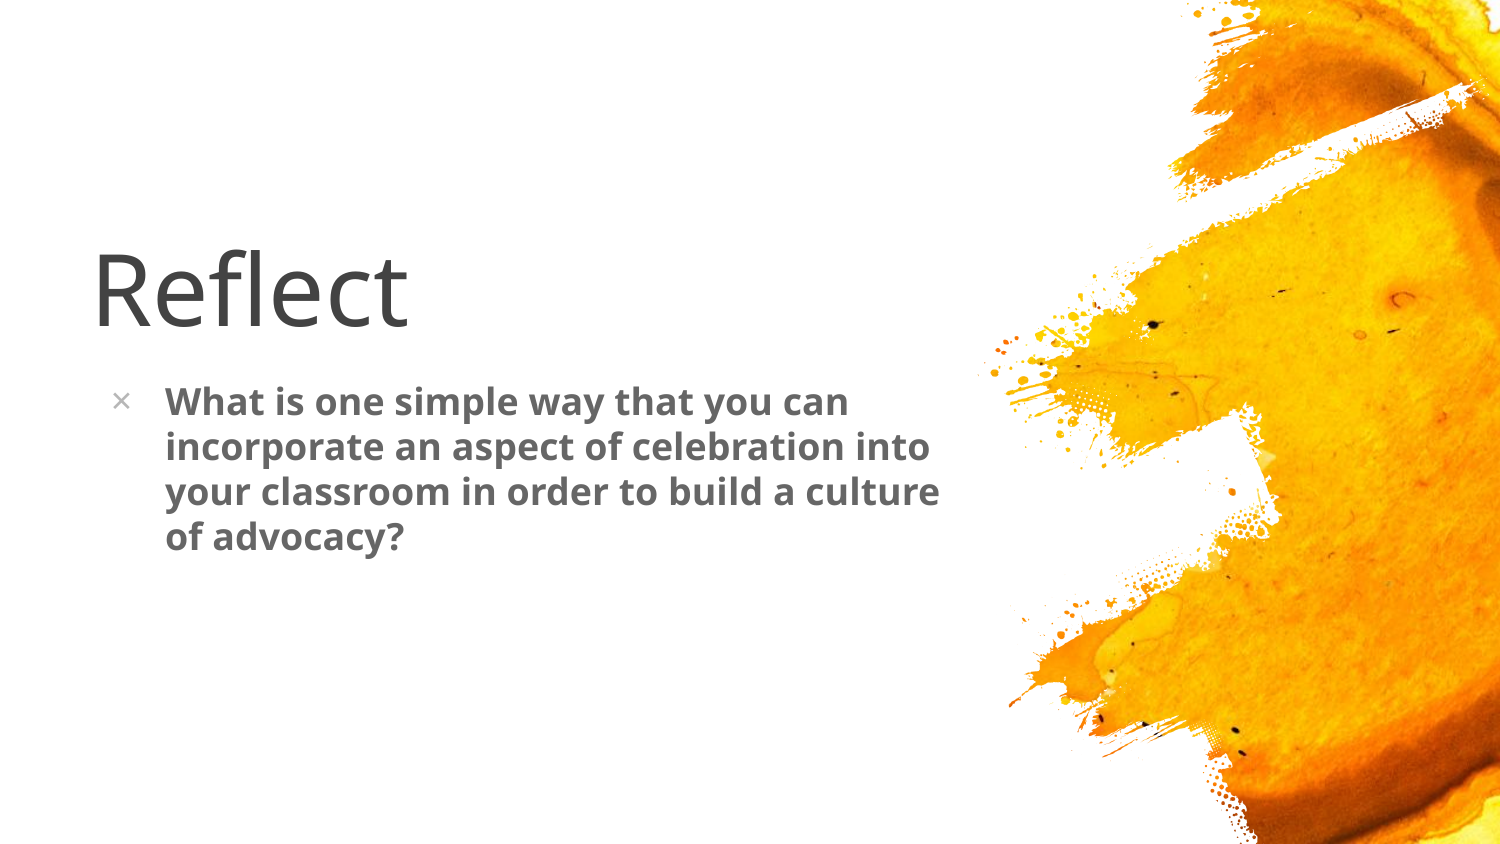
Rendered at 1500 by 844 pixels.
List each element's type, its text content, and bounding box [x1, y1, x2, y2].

list What is one simple way that you can incorporate an aspect of celebration into your classroom in order to build a culture of advocacy? [75, 362, 1003, 796]
title Reflect [75, 221, 980, 362]
picture [0, 0, 1500, 844]
